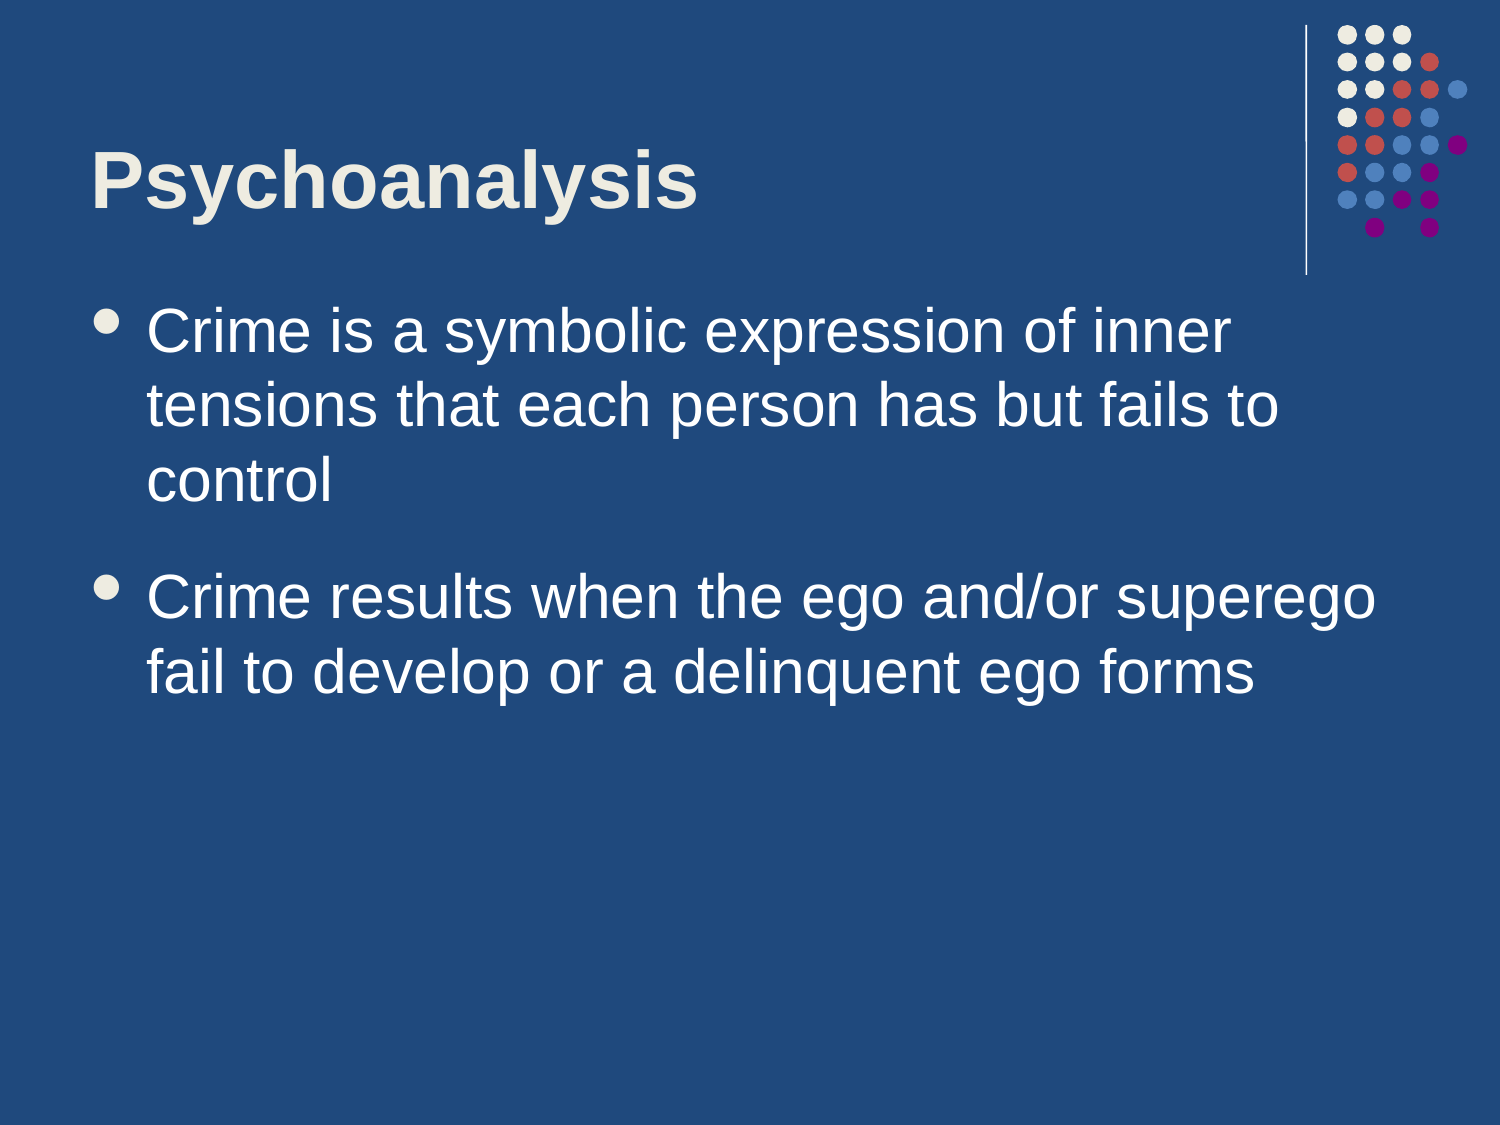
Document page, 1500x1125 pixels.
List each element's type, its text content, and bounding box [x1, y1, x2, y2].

title Psychoanalysis [74, 19, 1313, 233]
list Crime is a symbolic expression of inner tensions that each person has but fails to control Crime results when the ego and/or superego fail to develop or a delinquent ego forms [74, 281, 1426, 1006]
